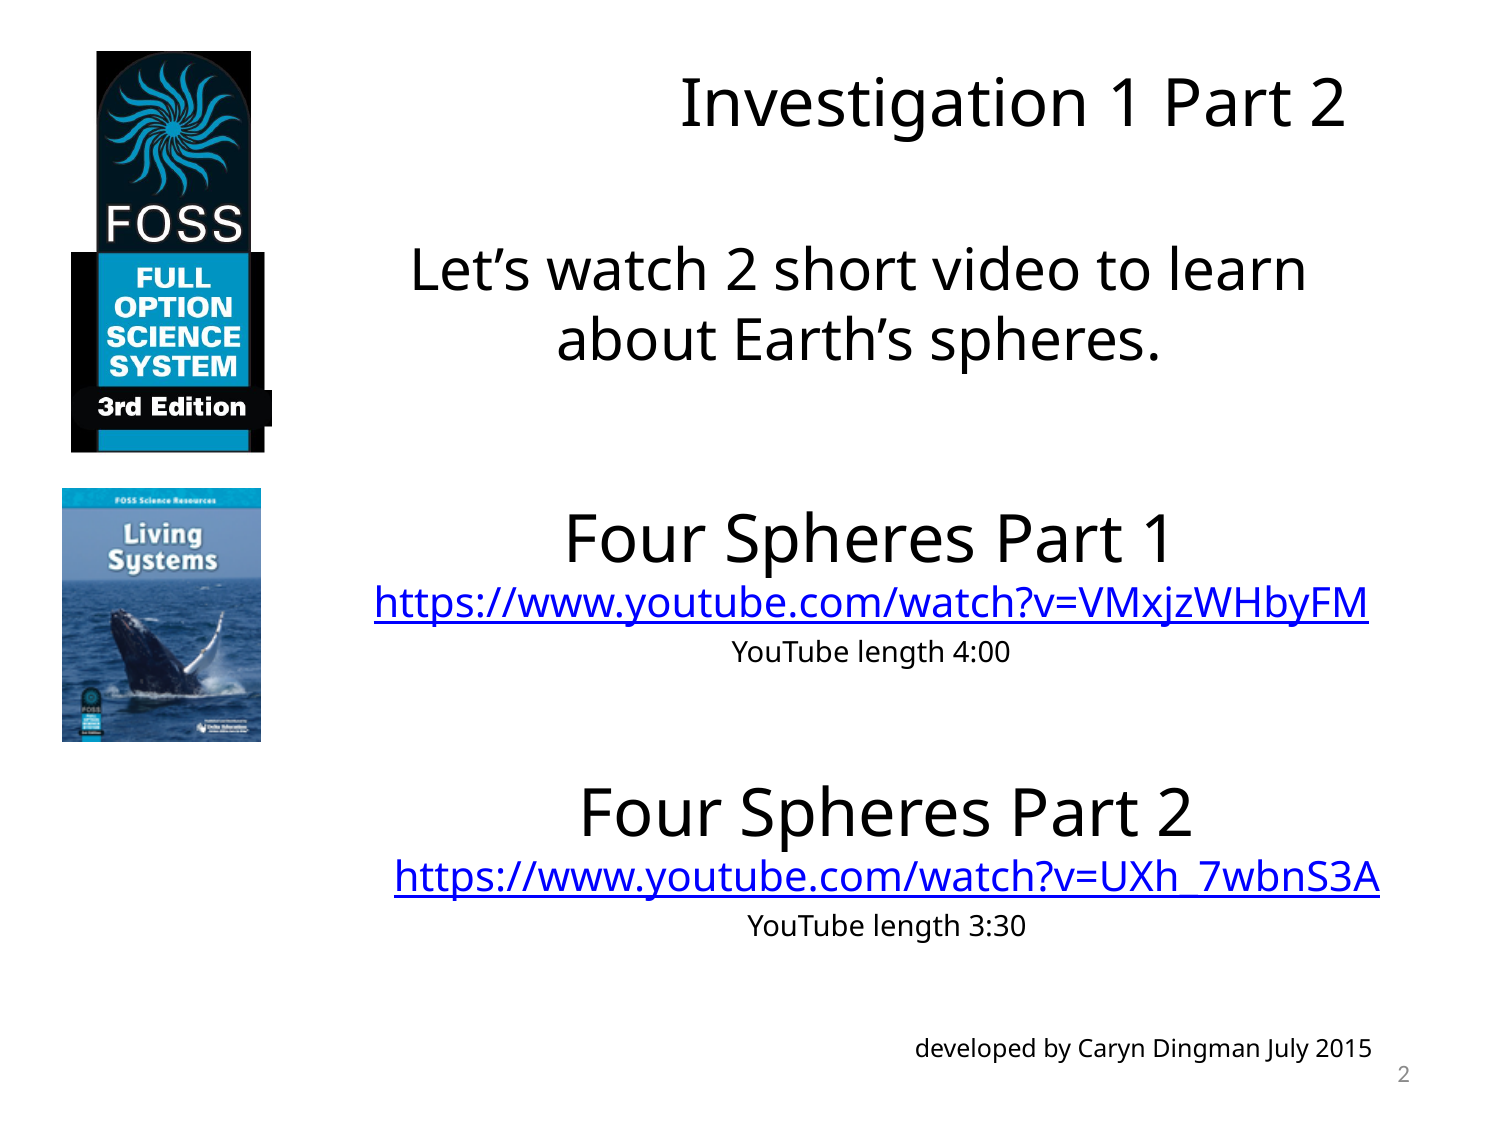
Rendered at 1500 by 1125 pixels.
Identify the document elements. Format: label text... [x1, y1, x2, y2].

picture [62, 509, 262, 742]
text_box Four Spheres Part 2 https://www.youtube.com/watch?v=UXh_7wbnS3A YouTube length 3:30 [335, 762, 1440, 950]
text_box Let’s watch 2 short video to learn about Earth’s spheres. [300, 224, 1434, 380]
picture [140, 498, 216, 503]
picture [62, 51, 272, 461]
text_box Four Spheres Part 1 https://www.youtube.com/watch?v=VMxjzWHbyFM YouTube length 4:00 [333, 488, 1409, 676]
slide_number 2 [1074, 1042, 1425, 1103]
picture [115, 498, 136, 503]
text_box developed by Caryn Dingman July 2015 [899, 1025, 1413, 1070]
text_box Investigation 1 Part 2 [595, 51, 1433, 147]
